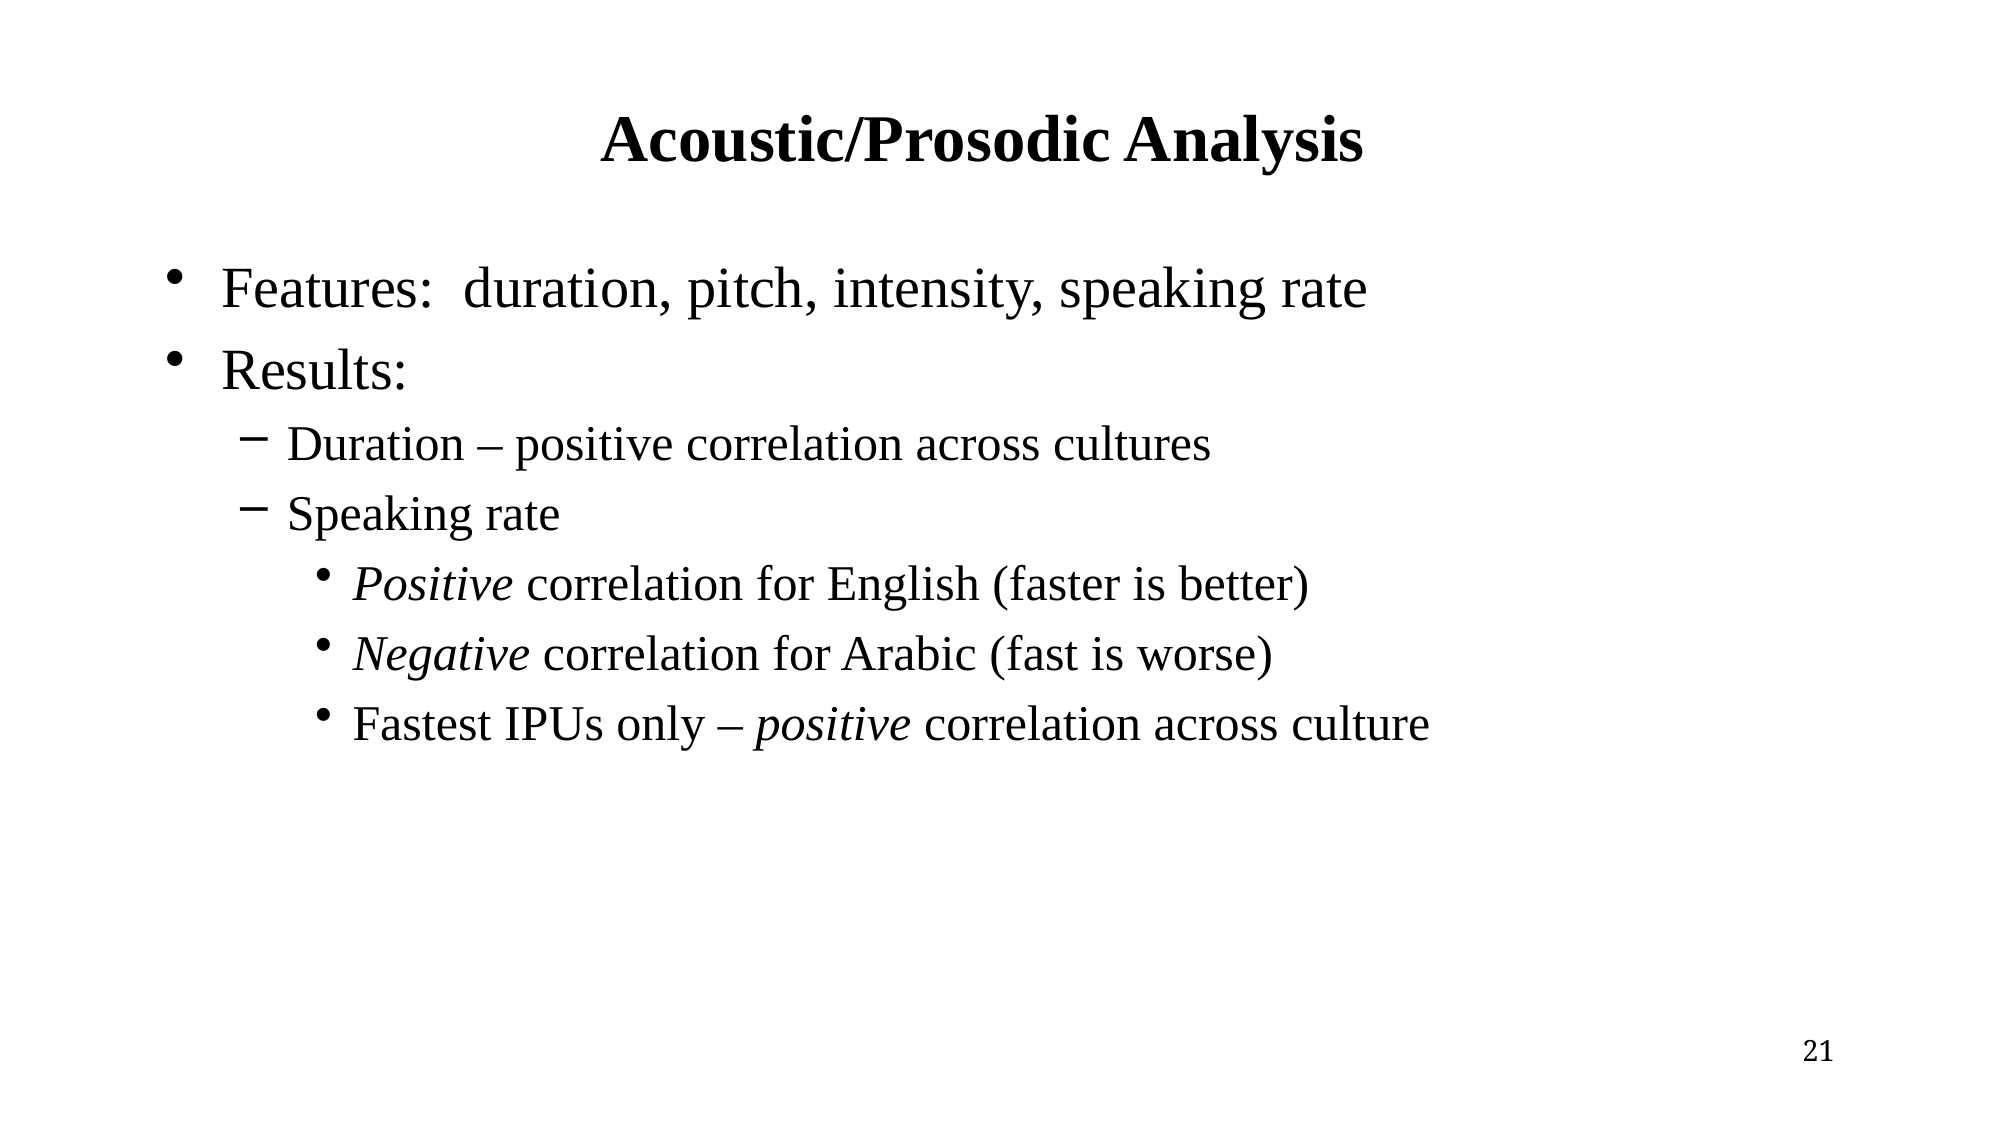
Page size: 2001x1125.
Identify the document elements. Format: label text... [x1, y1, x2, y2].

list Features: duration, pitch, intensity, speaking rate Results: Duration – positive correlation across cultures Speaking rate Positive correlation for English (faster is better) Negative correlation for Arabic (fast is worse) Fastest IPUs only – positive correlation across culture [150, 241, 1850, 1000]
title Acoustic/Prosodic Analysis [133, 58, 1834, 211]
slide_number 21 [1433, 1024, 1851, 1101]
